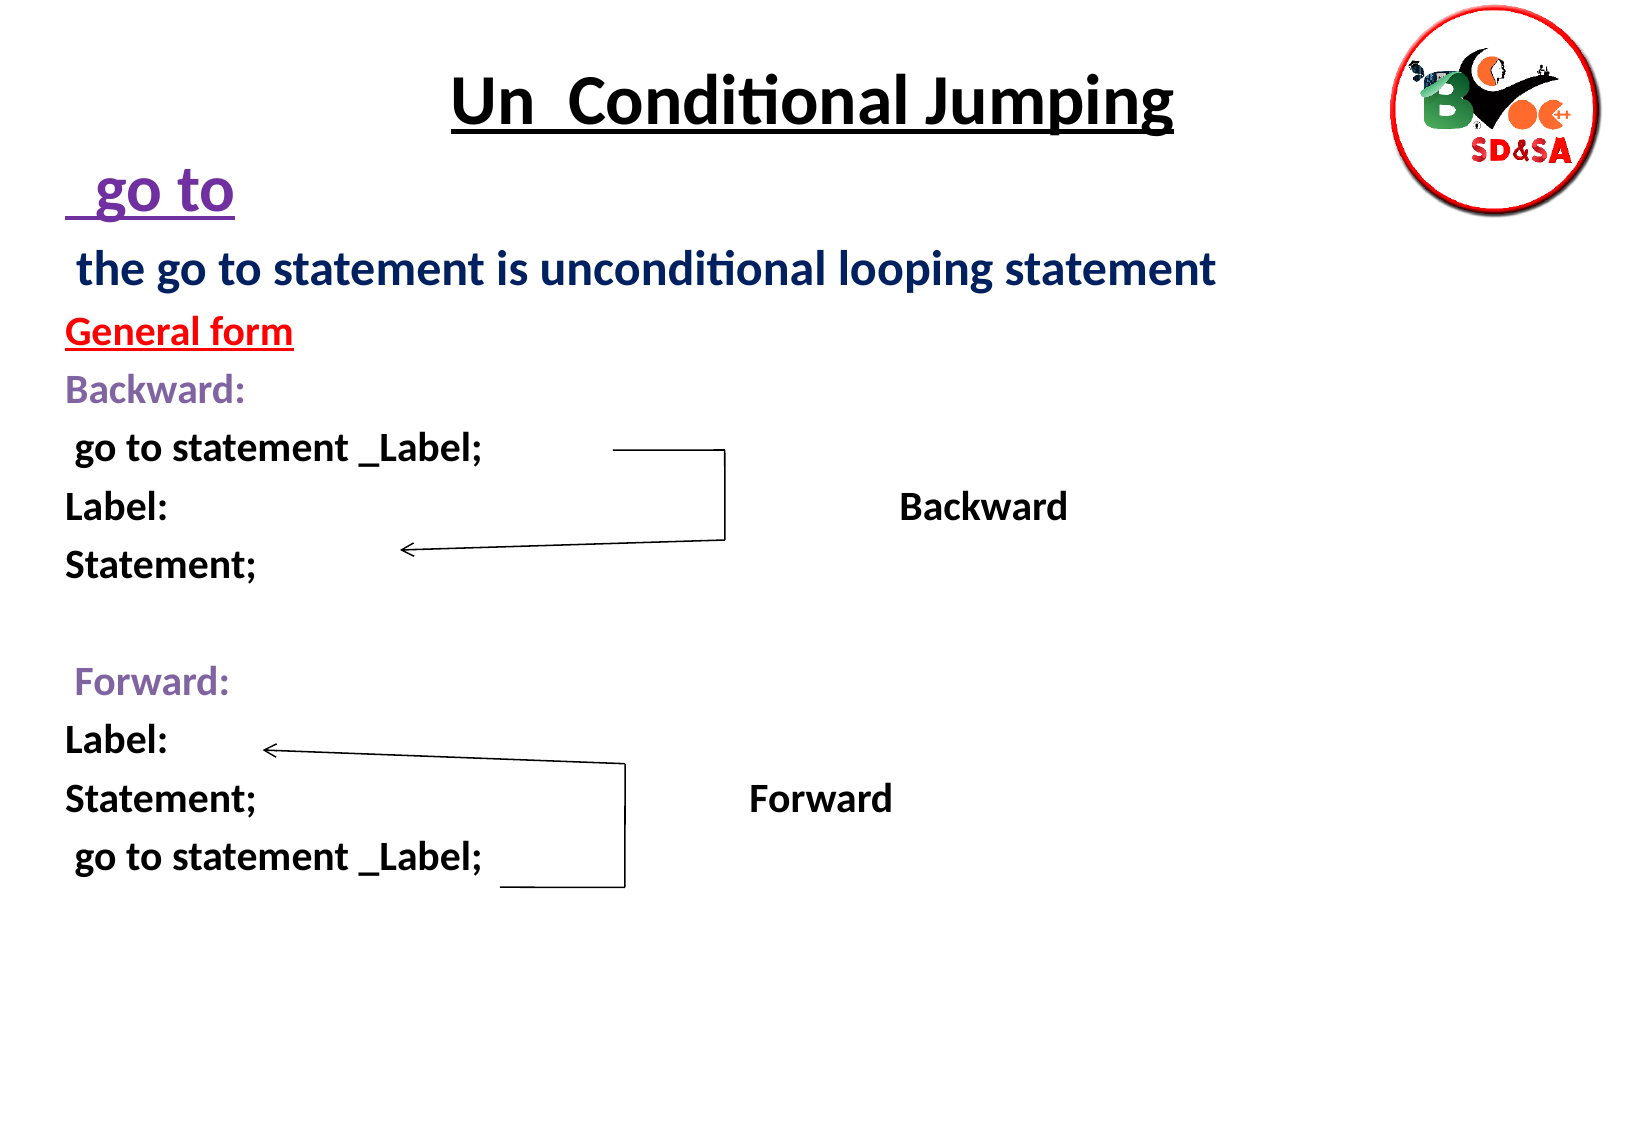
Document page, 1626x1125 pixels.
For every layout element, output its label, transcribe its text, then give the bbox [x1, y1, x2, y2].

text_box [262, 749, 626, 888]
title Un Conditional Jumping [81, 45, 1369, 233]
picture [1374, 0, 1625, 239]
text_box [399, 449, 726, 551]
list go to the go to statement is unconditional looping statement General form Backward: go to statement _Label; Label: Backward Statement; Forward: Label: Statement; Forward go to statement _Label; [50, 137, 1575, 1050]
